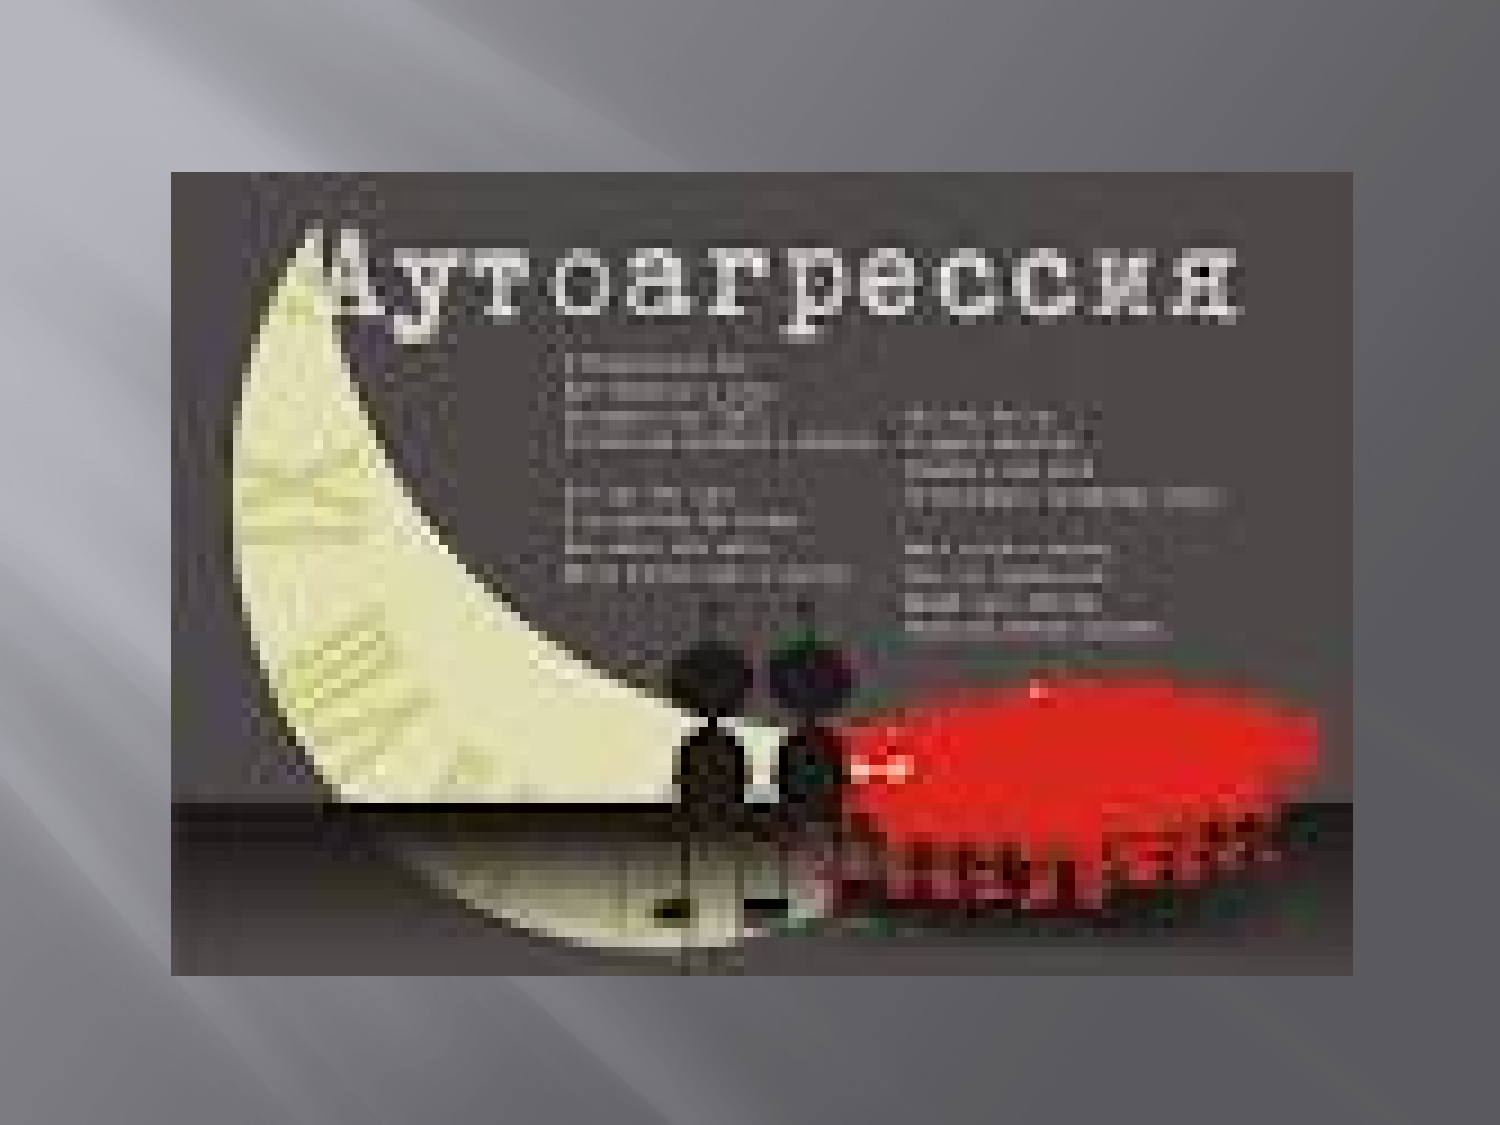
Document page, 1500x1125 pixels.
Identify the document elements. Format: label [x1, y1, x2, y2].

list [170, 172, 1353, 977]
